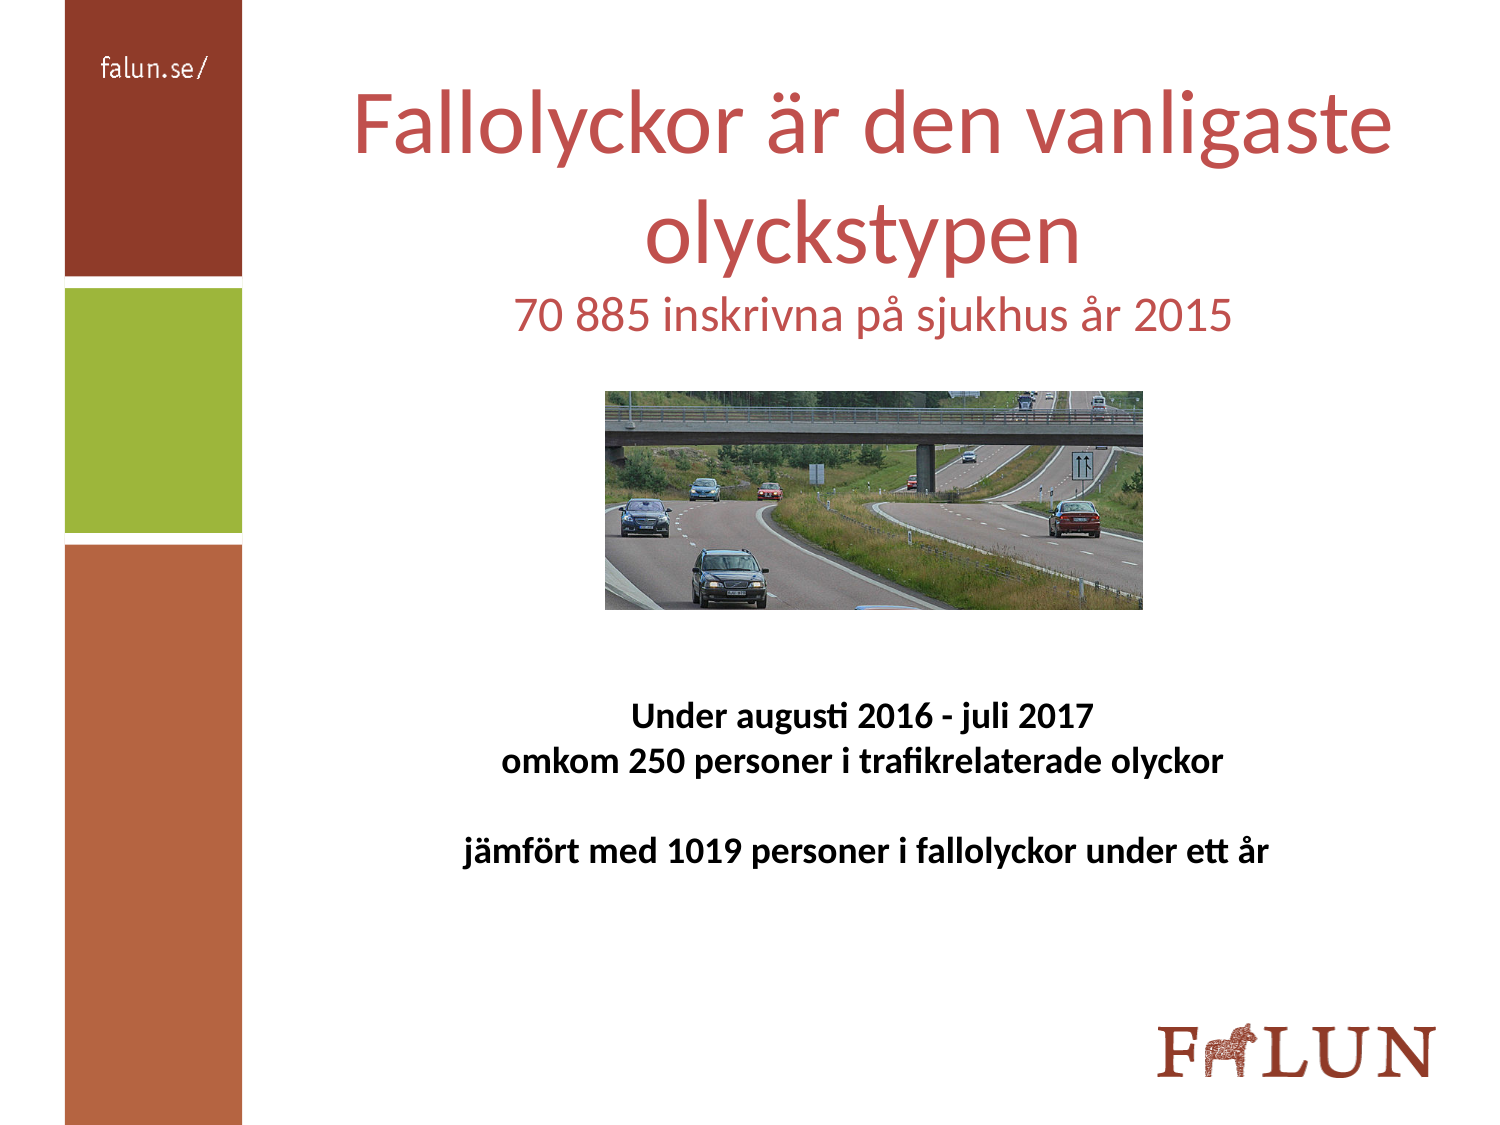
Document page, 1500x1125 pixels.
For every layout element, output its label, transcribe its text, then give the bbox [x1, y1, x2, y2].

text_box Fallolyckor är den vanligaste olyckstypen 70 885 inskrivna på sjukhus år 2015 [312, 54, 1436, 395]
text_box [64, 0, 243, 1125]
picture [605, 391, 1143, 610]
text_box Under augusti 2016 - juli 2017 omkom 250 personer i trafikrelaterade olyckor jämfört med 1019 personer i fallolyckor under ett år [317, 413, 1417, 879]
picture [1157, 1022, 1436, 1079]
